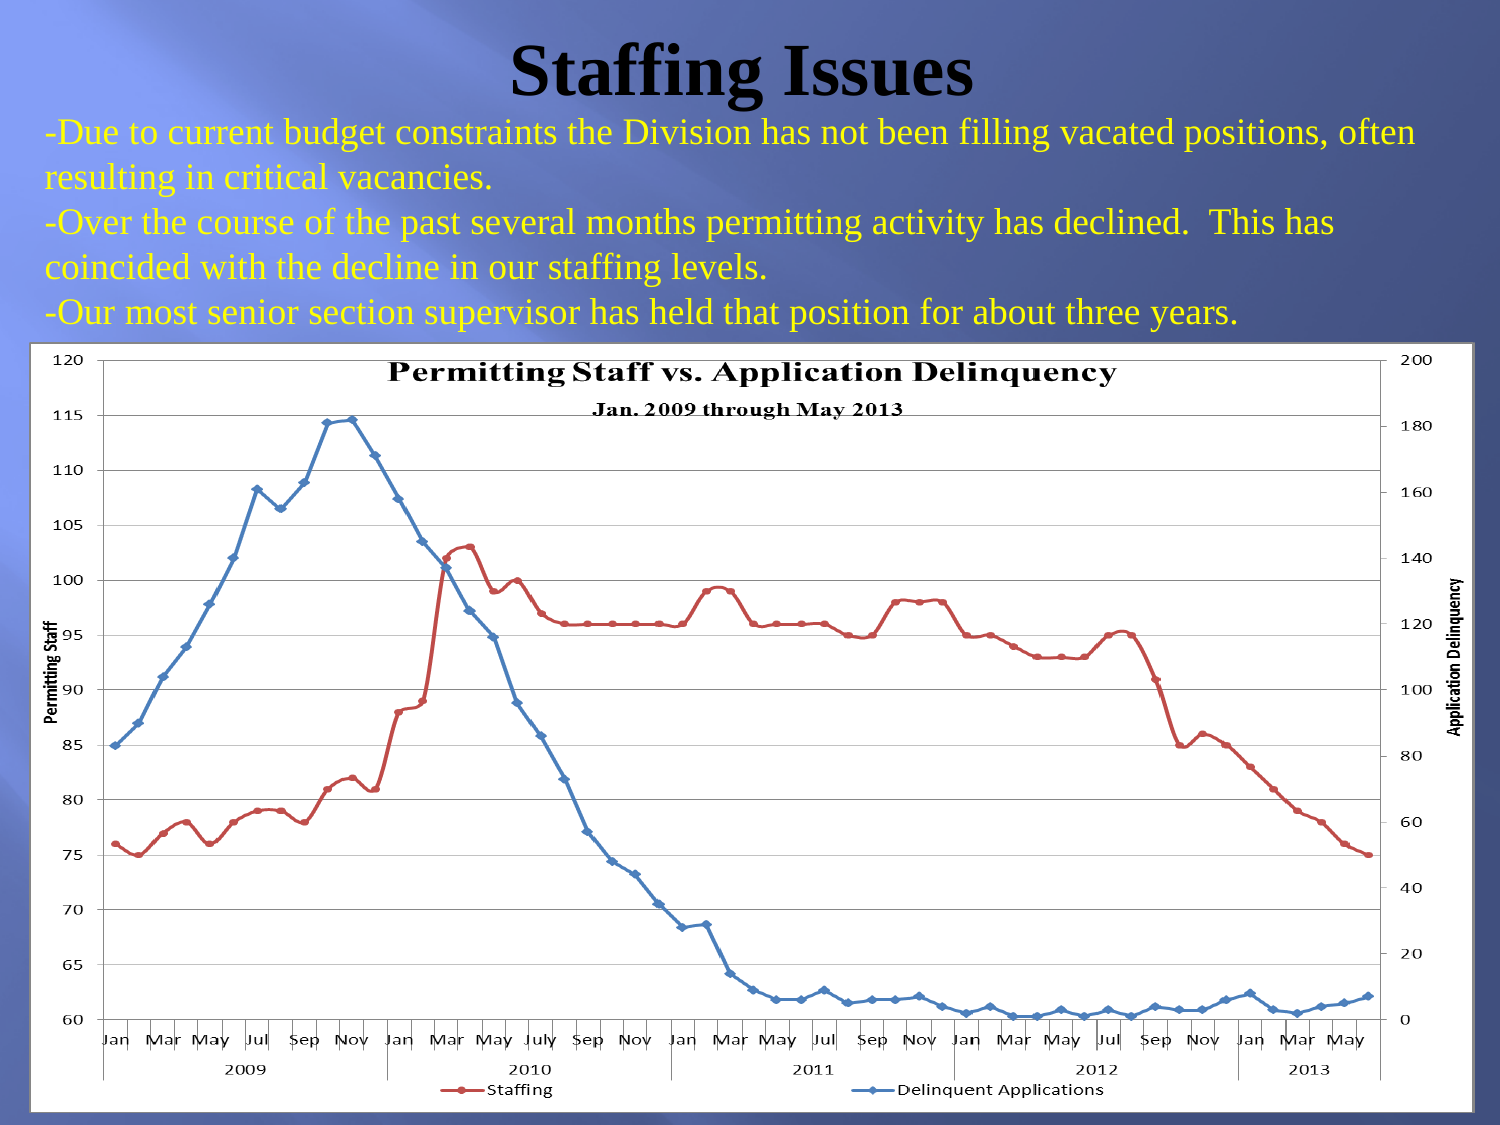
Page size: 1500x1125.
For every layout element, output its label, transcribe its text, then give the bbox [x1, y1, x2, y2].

picture [29, 342, 1476, 1113]
text_box -Due to current budget constraints the Division has not been filling vacated positions, often resulting in critical vacancies. -Over the course of the past several months permitting activity has declined. This has coincided with the decline in our staffing levels. -Our most senior section supervisor has held that position for about three years. [29, 99, 1446, 340]
title Staffing Issues [67, 24, 1418, 99]
